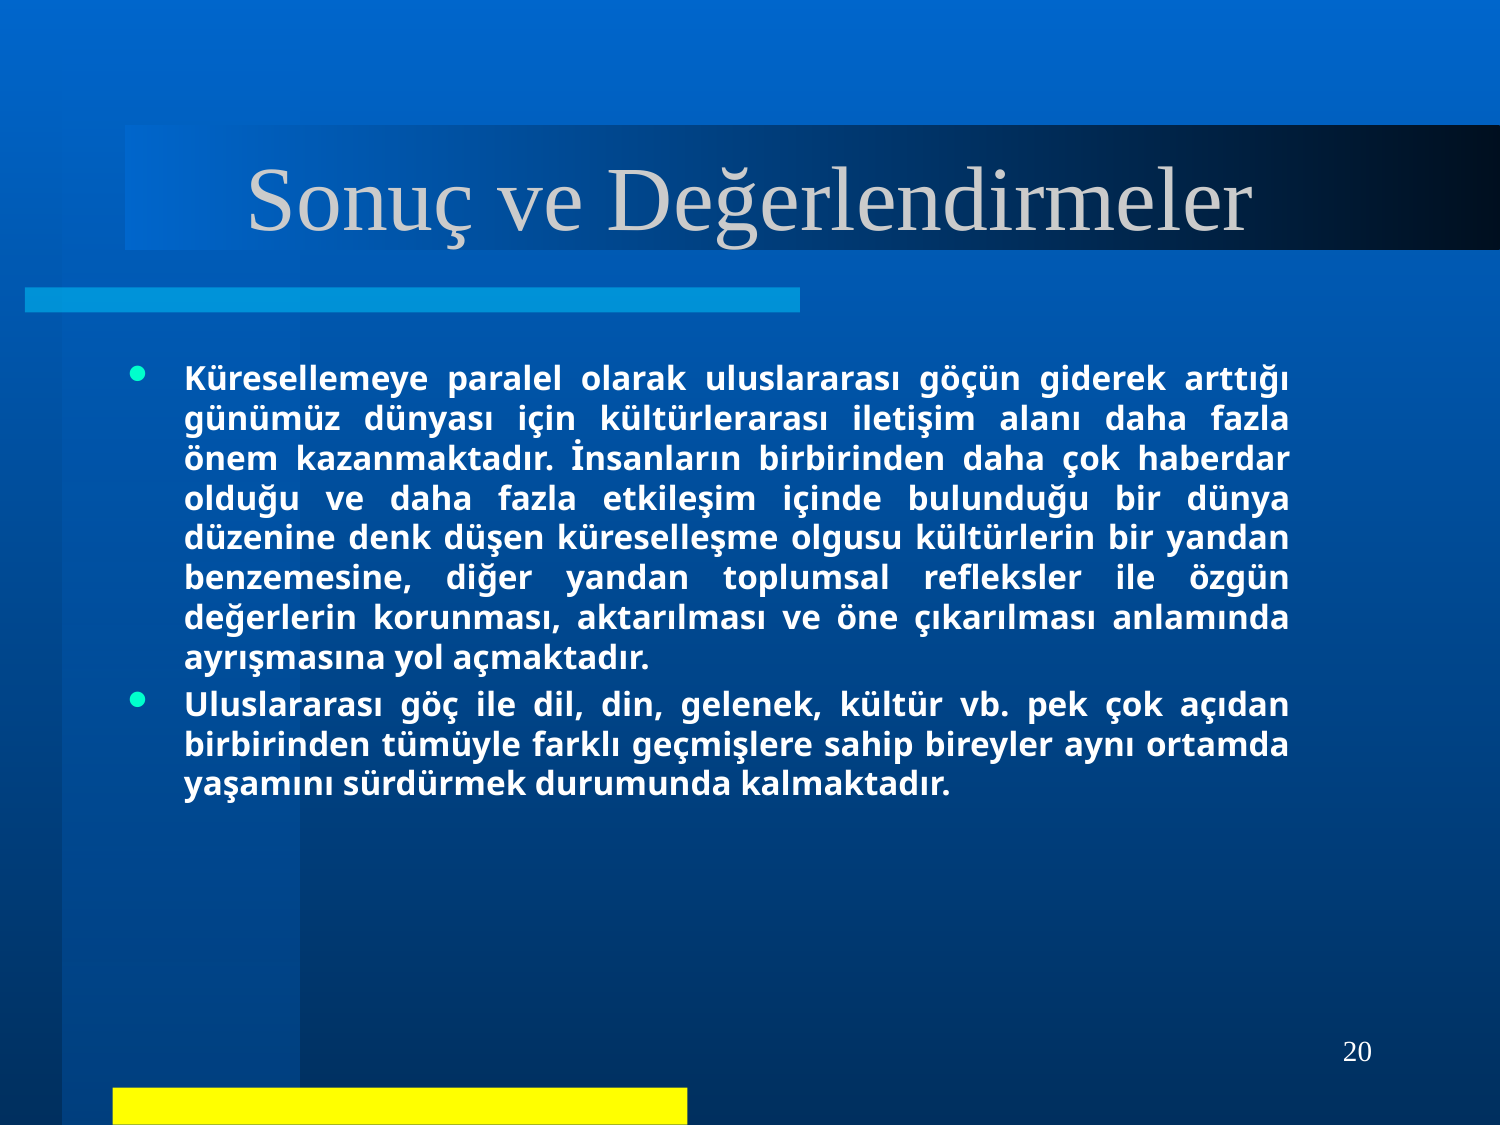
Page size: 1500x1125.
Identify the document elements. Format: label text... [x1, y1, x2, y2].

slide_number 20 [1074, 1012, 1388, 1088]
title Sonuç ve Değerlendirmeler [112, 99, 1388, 288]
text_box Küresellemeye paralel olarak uluslararası göçün giderek arttığı günümüz dünyası için kültürlerarası iletişim alanı daha fazla önem kazanmaktadır. İnsanların birbirinden daha çok haberdar olduğu ve daha fazla etkileşim içinde bulunduğu bir dünya düzenine denk düşen küreselleşme olgusu kültürlerin bir yandan benzemesine, diğer yandan toplumsal refleksler ile özgün değerlerin korunması, aktarılması ve öne çıkarılması anlamında ayrışmasına yol açmaktadır. Uluslararası göç ile dil, din, gelenek, kültür vb. pek çok açıdan birbirinden tümüyle farklı geçmişlere sahip bireyler aynı ortamda yaşamını sürdürmek durumunda kalmaktadır. [112, 349, 1307, 1013]
